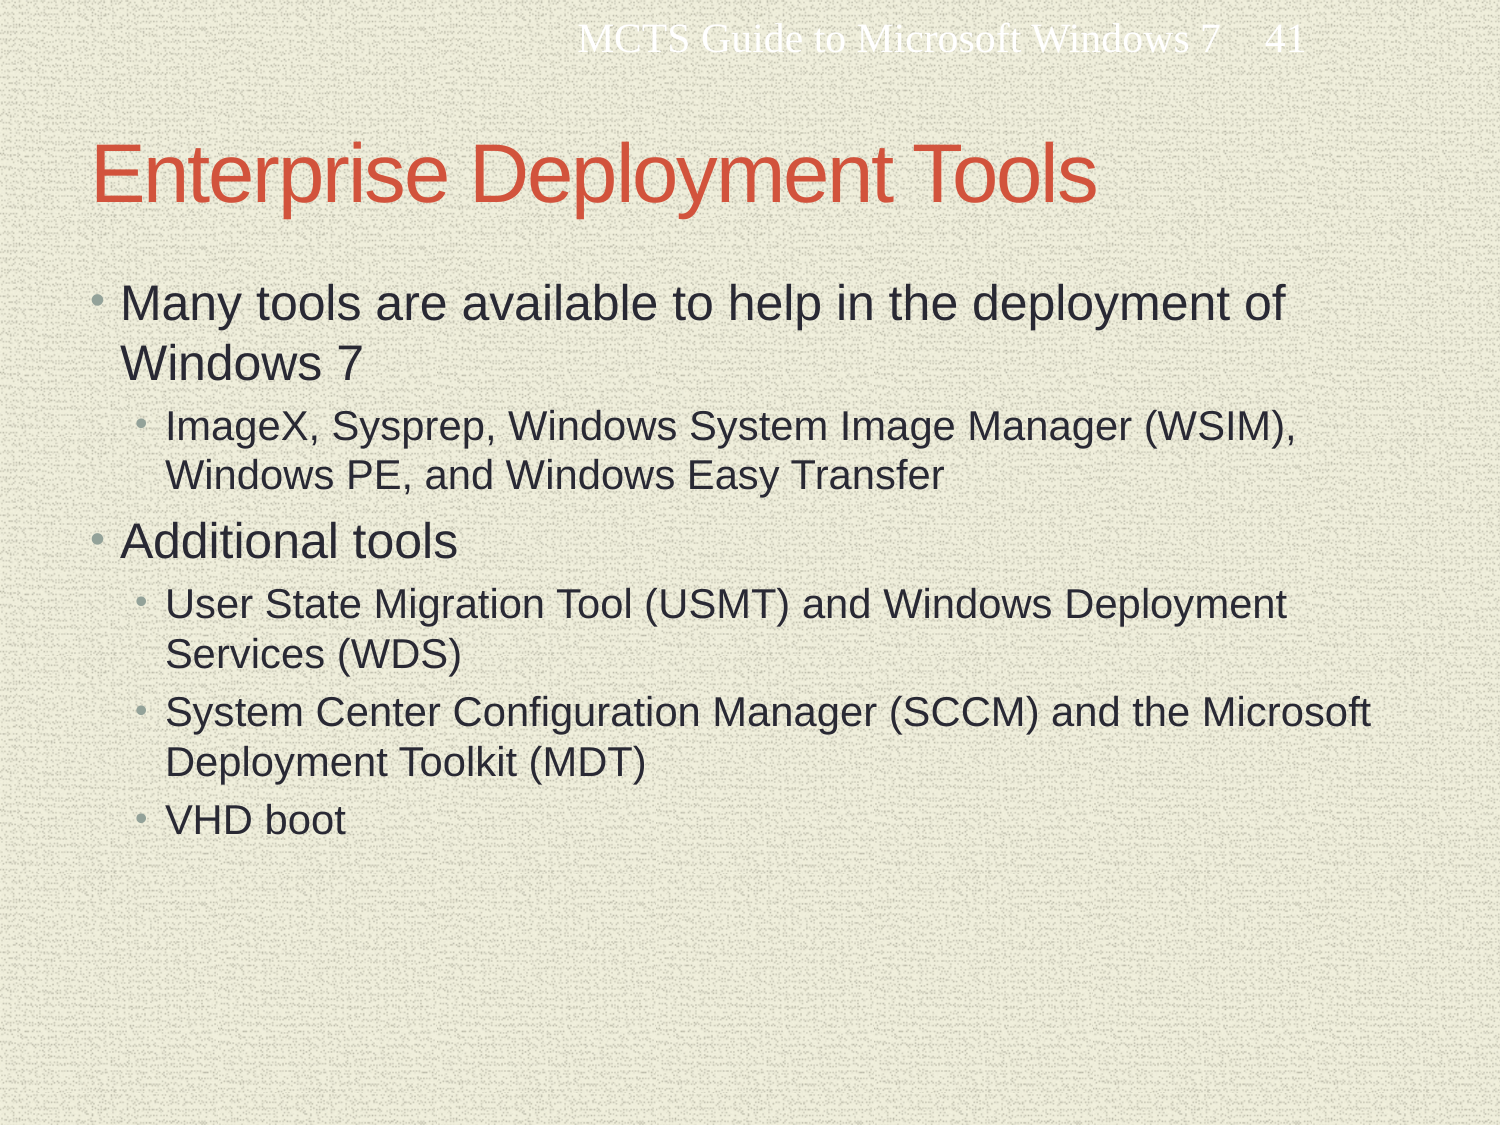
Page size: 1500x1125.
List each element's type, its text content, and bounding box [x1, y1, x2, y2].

footer MCTS Guide to Microsoft Windows 7 [562, 3, 1238, 57]
title Enterprise Deployment Tools [75, 87, 1425, 250]
slide_number 41 [1250, 3, 1425, 57]
list Many tools are available to help in the deployment of Windows 7 ImageX, Sysprep, Windows System Image Manager (WSIM), Windows PE, and Windows Easy Transfer Additional tools User State Migration Tool (USMT) and Windows Deployment Services (WDS) System Center Configuration Manager (SCCM) and the Microsoft Deployment Toolkit (MDT) VHD boot [75, 262, 1425, 1063]
